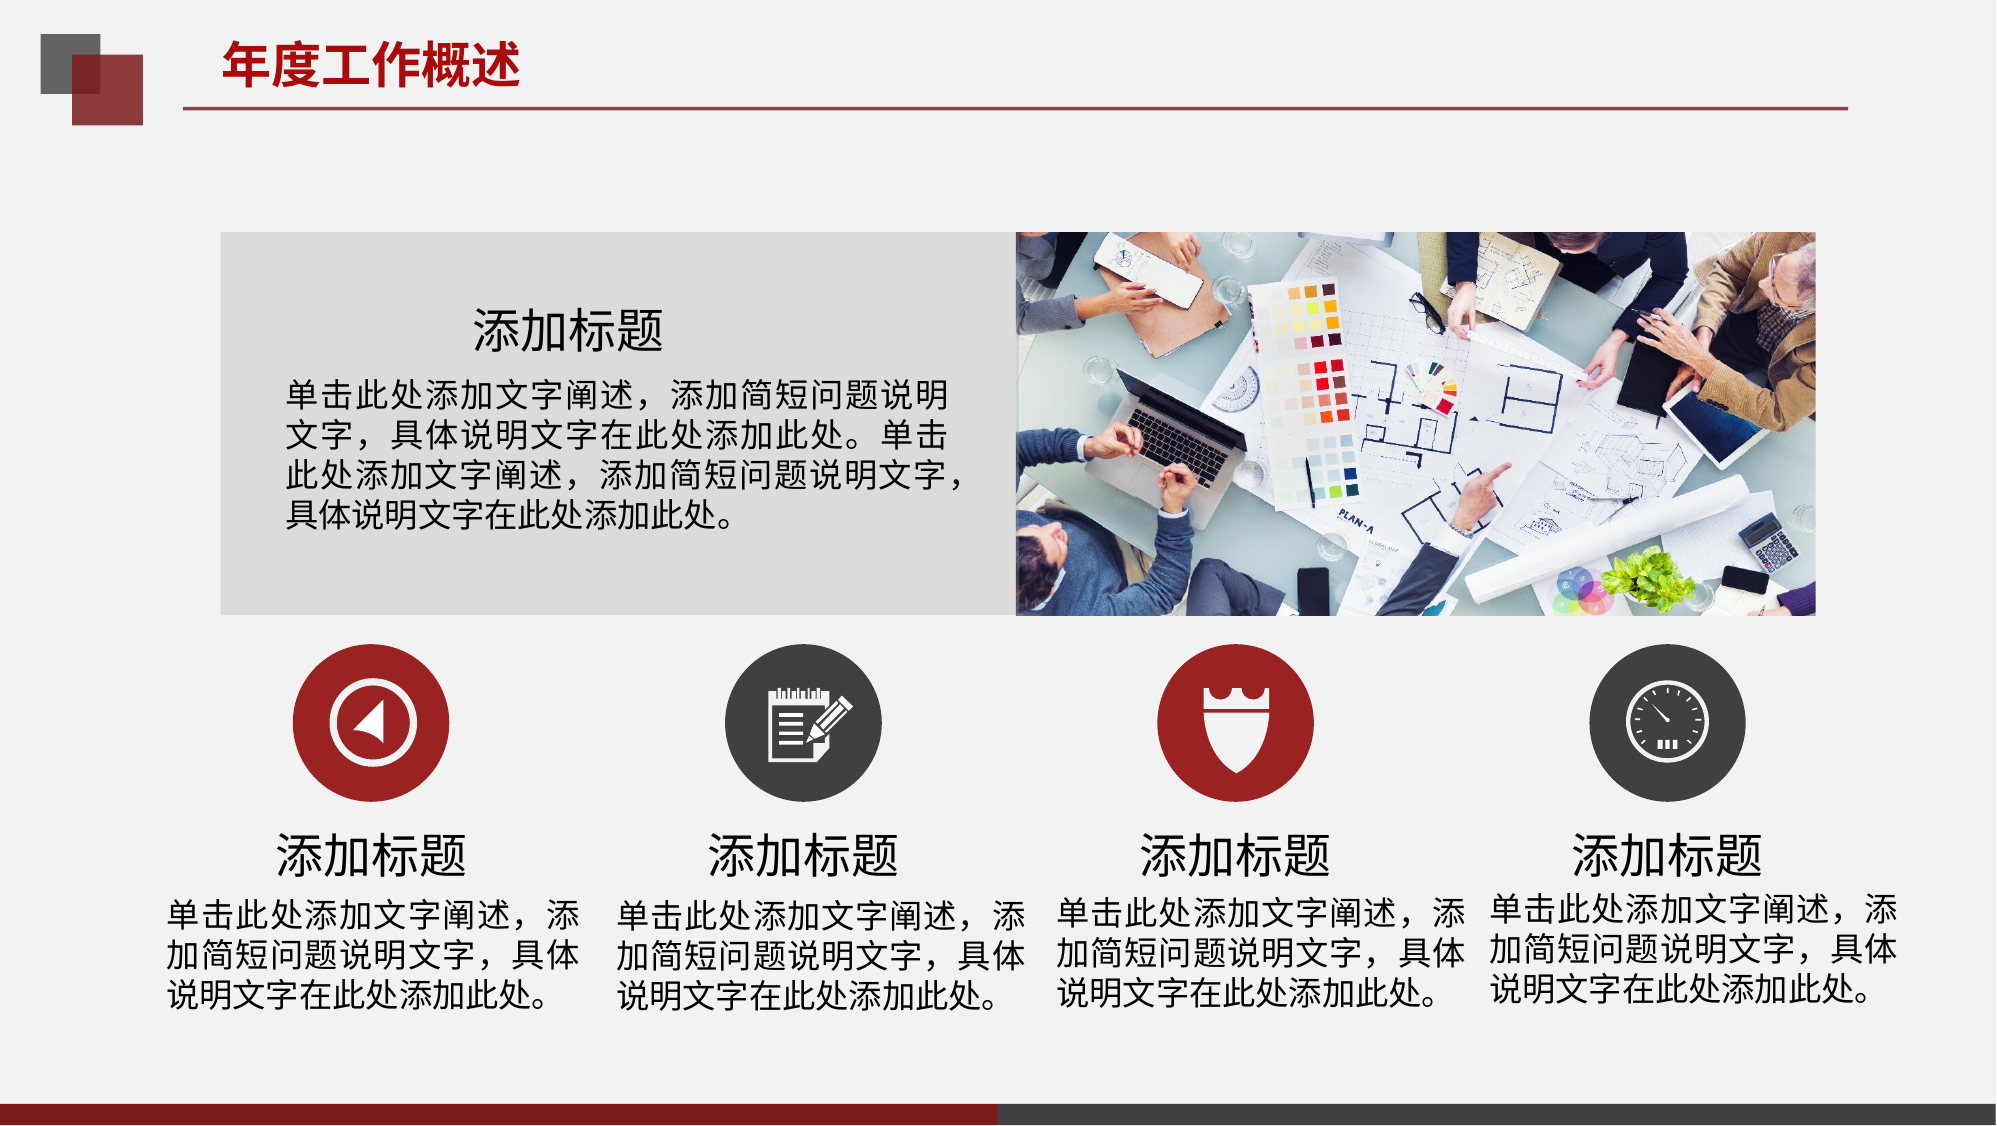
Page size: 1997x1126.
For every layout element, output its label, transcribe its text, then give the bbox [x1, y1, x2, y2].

text_box [1019, 232, 1816, 616]
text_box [292, 643, 450, 802]
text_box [273, 294, 962, 587]
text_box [1477, 820, 1911, 1020]
text_box [220, 231, 1019, 616]
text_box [724, 643, 883, 802]
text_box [1045, 820, 1475, 1024]
text_box 年度工作概述 [206, 25, 668, 101]
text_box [1589, 643, 1746, 802]
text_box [1157, 643, 1315, 802]
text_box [154, 820, 592, 1026]
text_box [604, 820, 1038, 1027]
